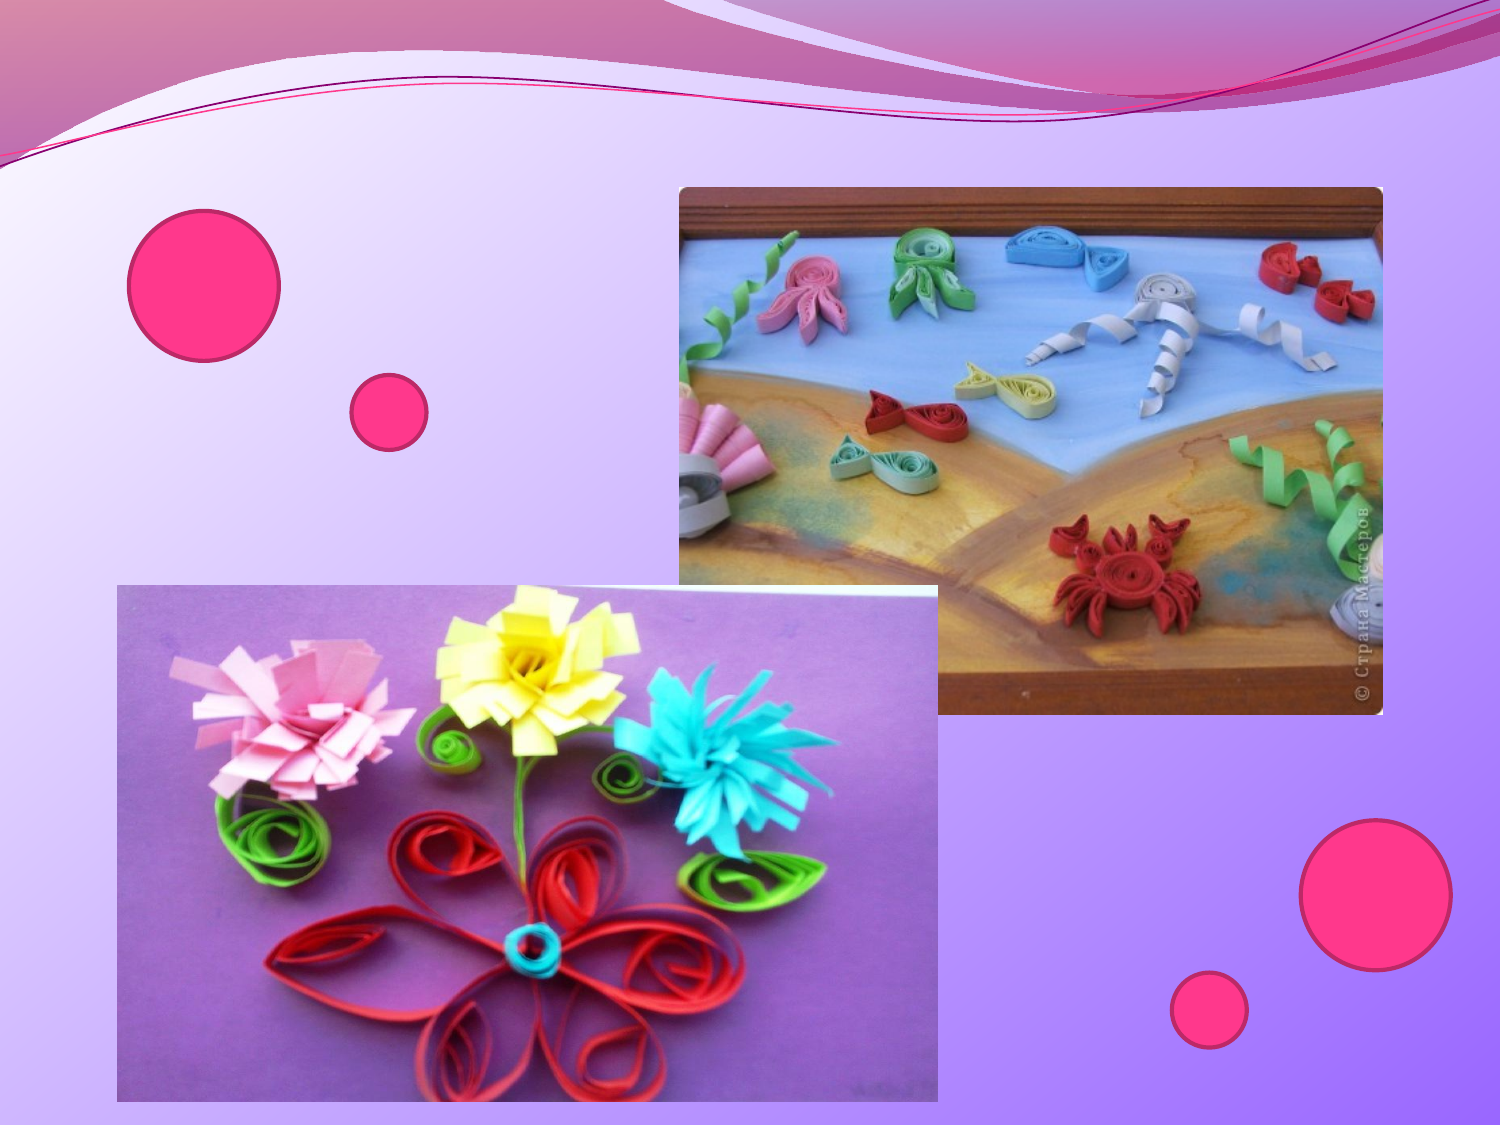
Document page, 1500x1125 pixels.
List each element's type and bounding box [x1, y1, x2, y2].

text_box [1298, 818, 1453, 973]
text_box [126, 208, 281, 363]
text_box [349, 372, 429, 453]
picture [116, 187, 1383, 1102]
text_box [1169, 970, 1249, 1050]
